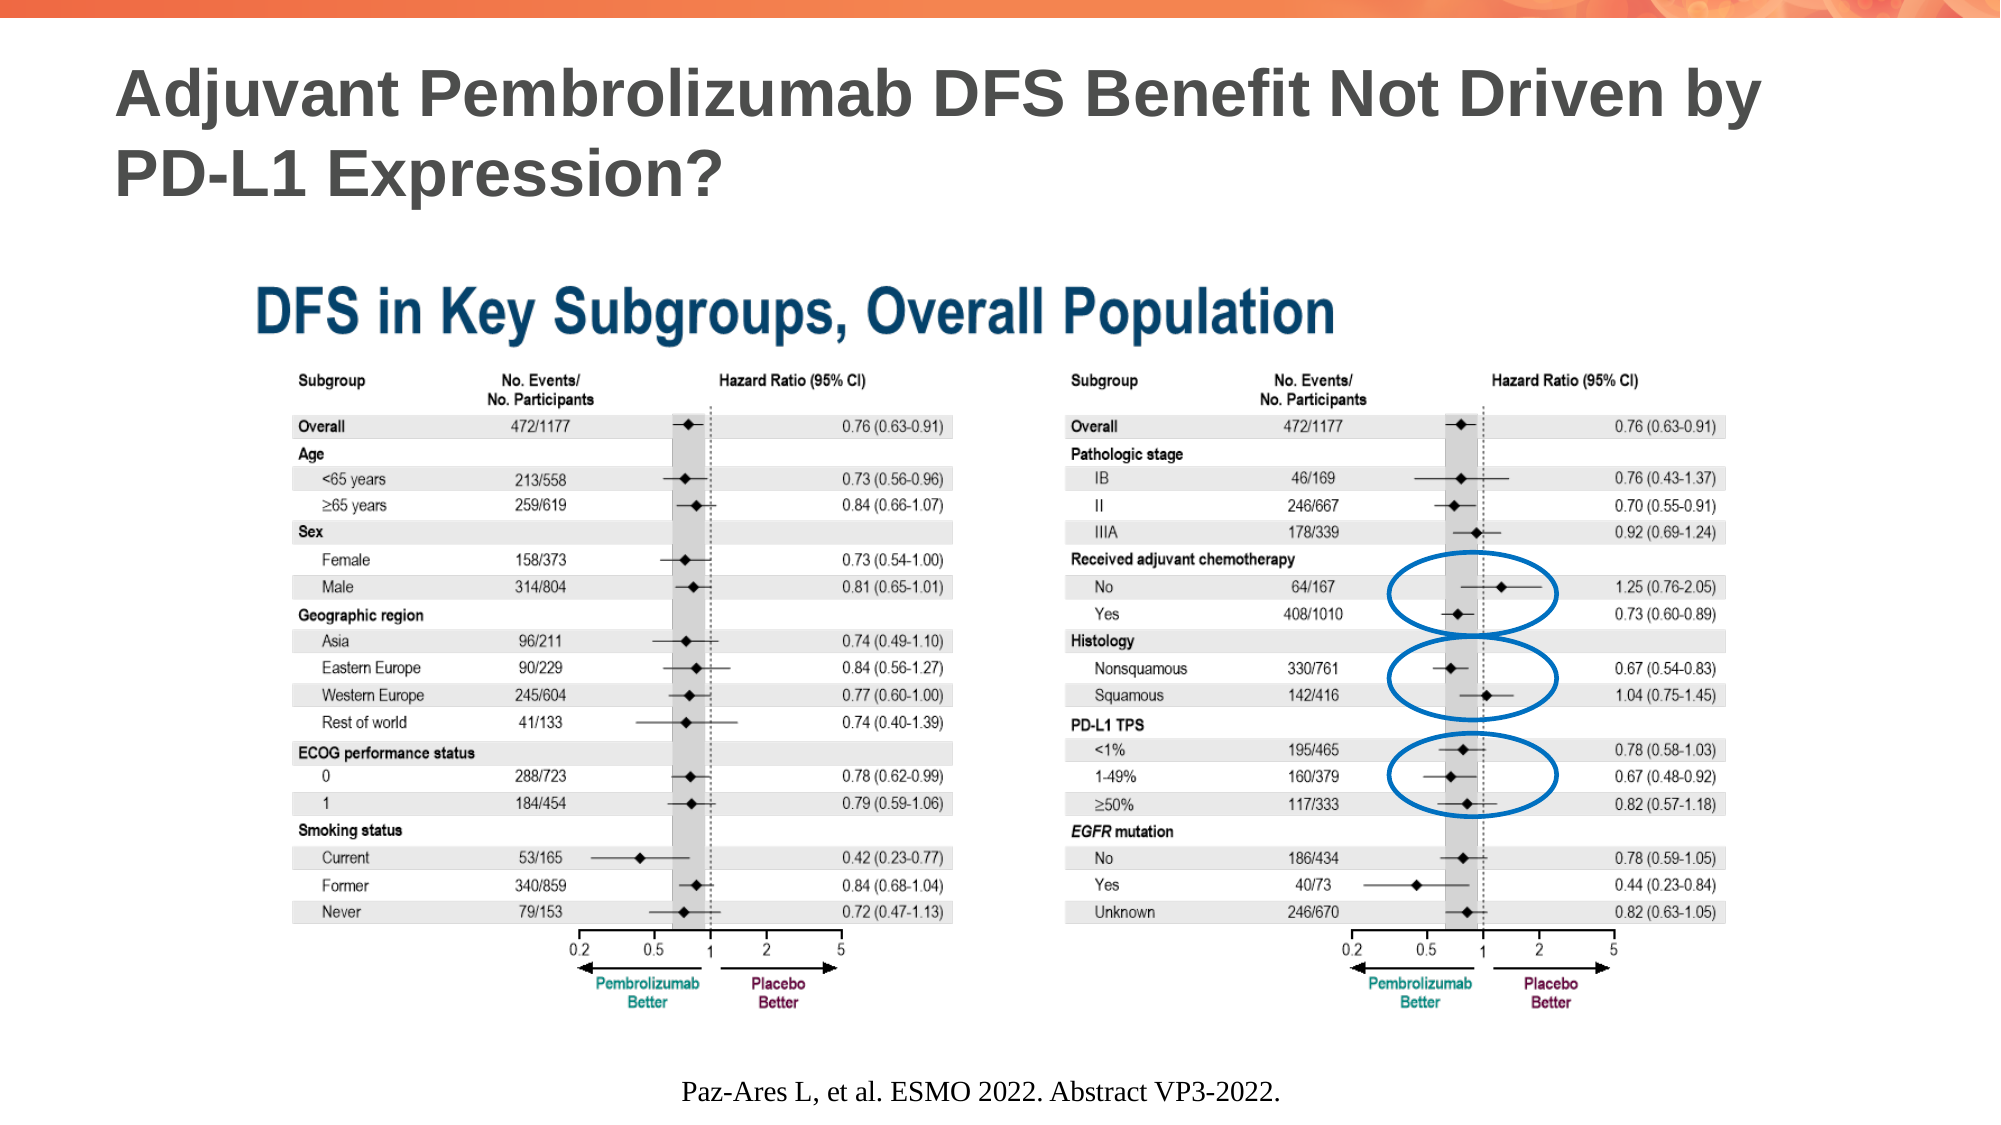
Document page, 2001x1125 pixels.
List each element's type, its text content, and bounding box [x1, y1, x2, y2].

title Adjuvant Pembrolizumab DFS Benefit Not Driven by PD-L1 Expression? [99, 32, 1863, 228]
picture [215, 249, 1785, 1029]
footer Paz-Ares L, et al. ESMO 2022. Abstract VP3-2022. [99, 1042, 1863, 1116]
picture [0, 0, 2000, 18]
